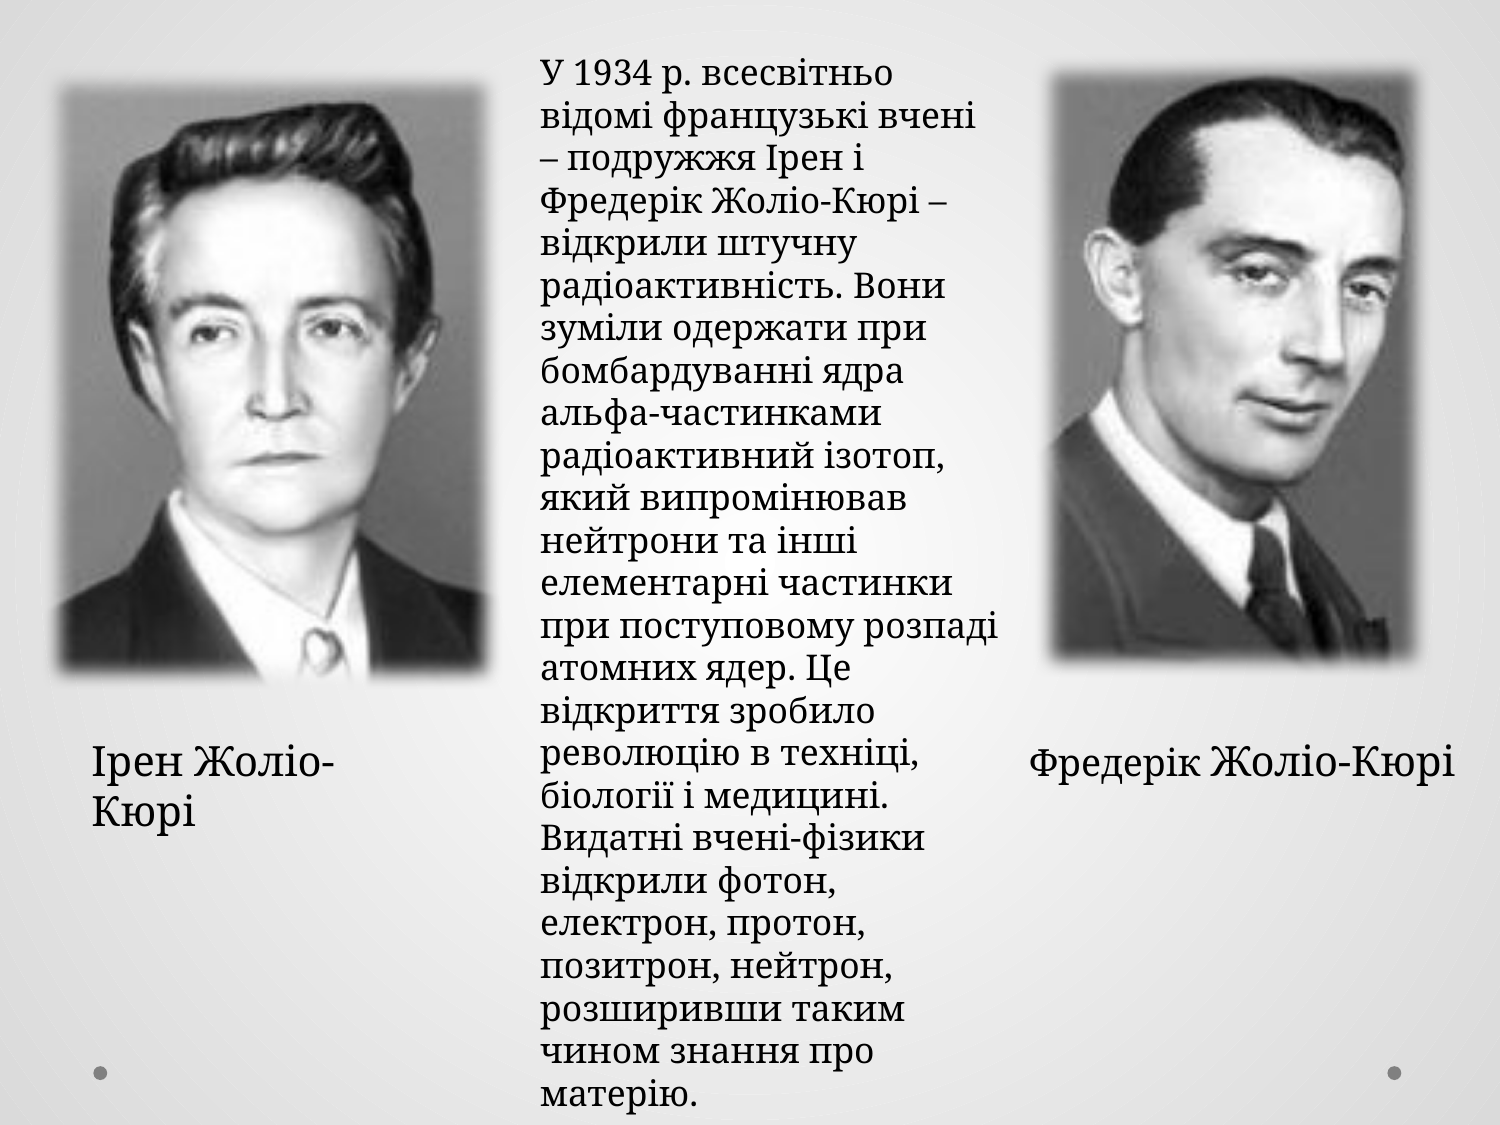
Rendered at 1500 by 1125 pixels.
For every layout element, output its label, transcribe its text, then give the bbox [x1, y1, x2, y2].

text_box У 1934 р. всесвітньо відомі французькі вчені – подружжя Ірен і Фредерік Жоліо-Кюрі – відкрили штучну радіоактивність. Вони зуміли одержати при бомбардуванні ядра альфа-частинками радіоактивний ізотоп, який випромінював нейтрони та інші елементарні частинки при поступовому розпаді атомних ядер. Це відкриття зробило революцію в техніці, біології і медицині. Видатні вчені-фізики відкрили фотон, електрон, протон, позитрон, нейтрон, розширивши таким чином знання про матерію. [525, 42, 1015, 1125]
picture [1033, 54, 1434, 678]
text_box Ірен Жоліо-Кюрі [76, 727, 443, 843]
picture [40, 66, 503, 690]
text_box Фредерік Жоліо-Кюрі [1015, 727, 1471, 793]
